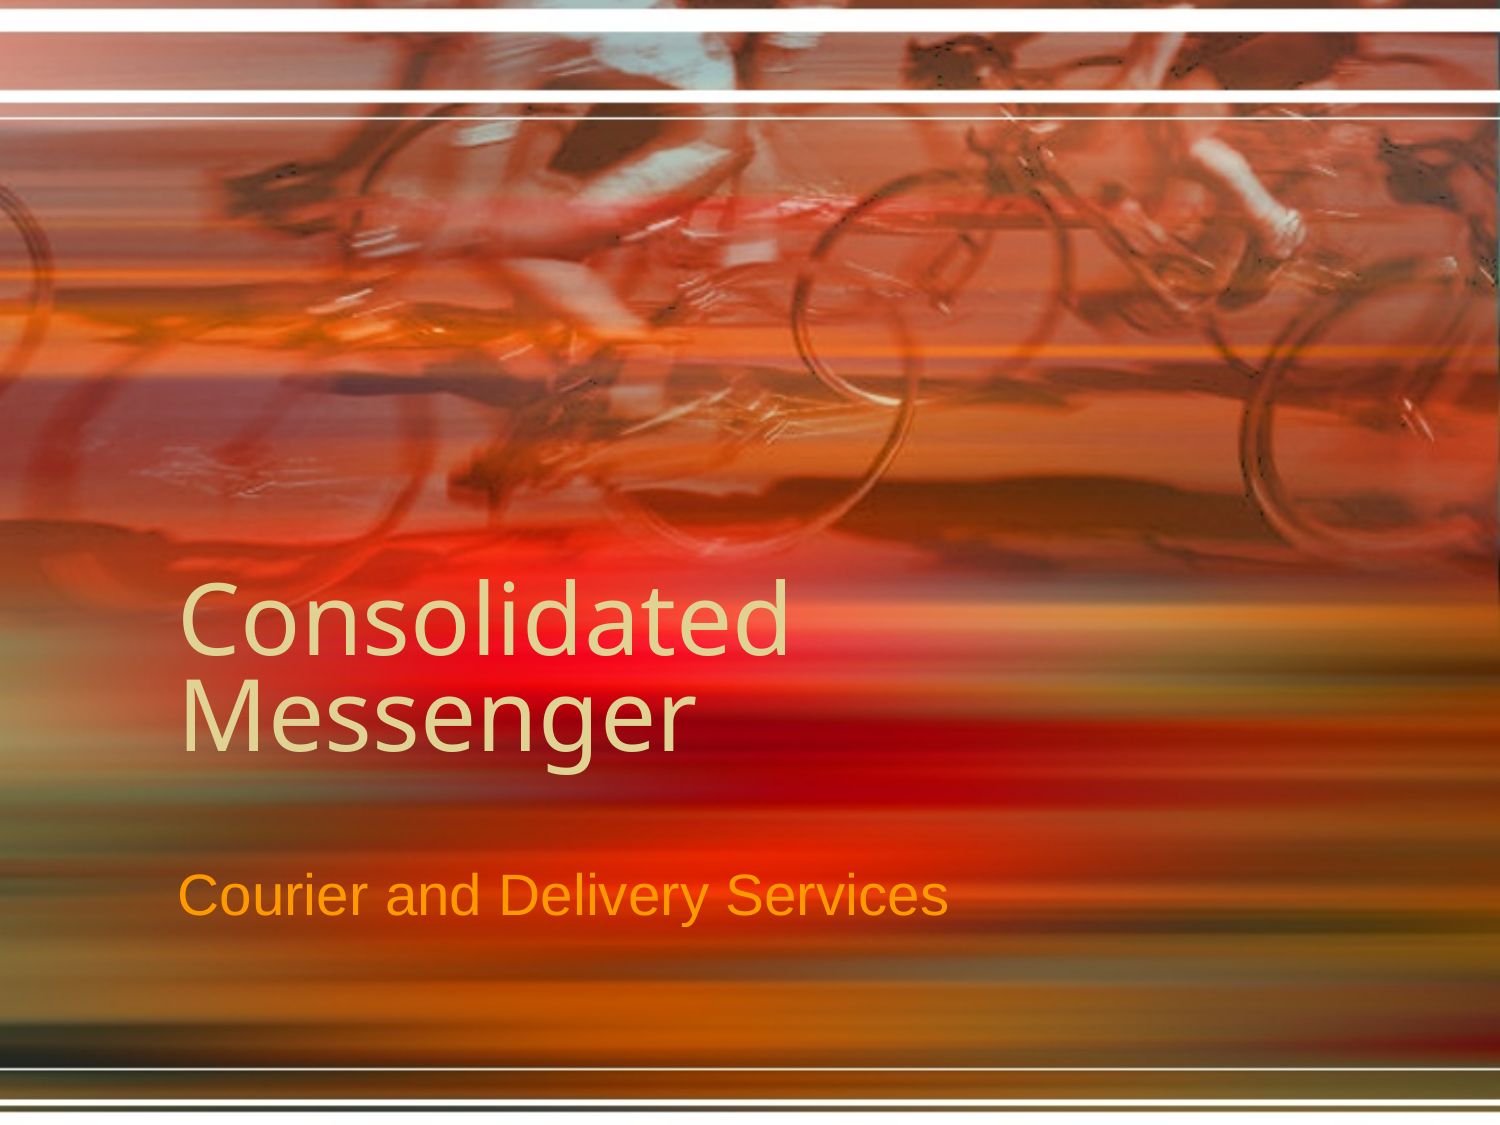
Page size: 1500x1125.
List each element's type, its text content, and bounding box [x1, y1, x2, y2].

title Consolidated Messenger [162, 523, 1013, 828]
picture [0, 0, 1500, 1125]
subtitle Courier and Delivery Services [162, 849, 1013, 1006]
